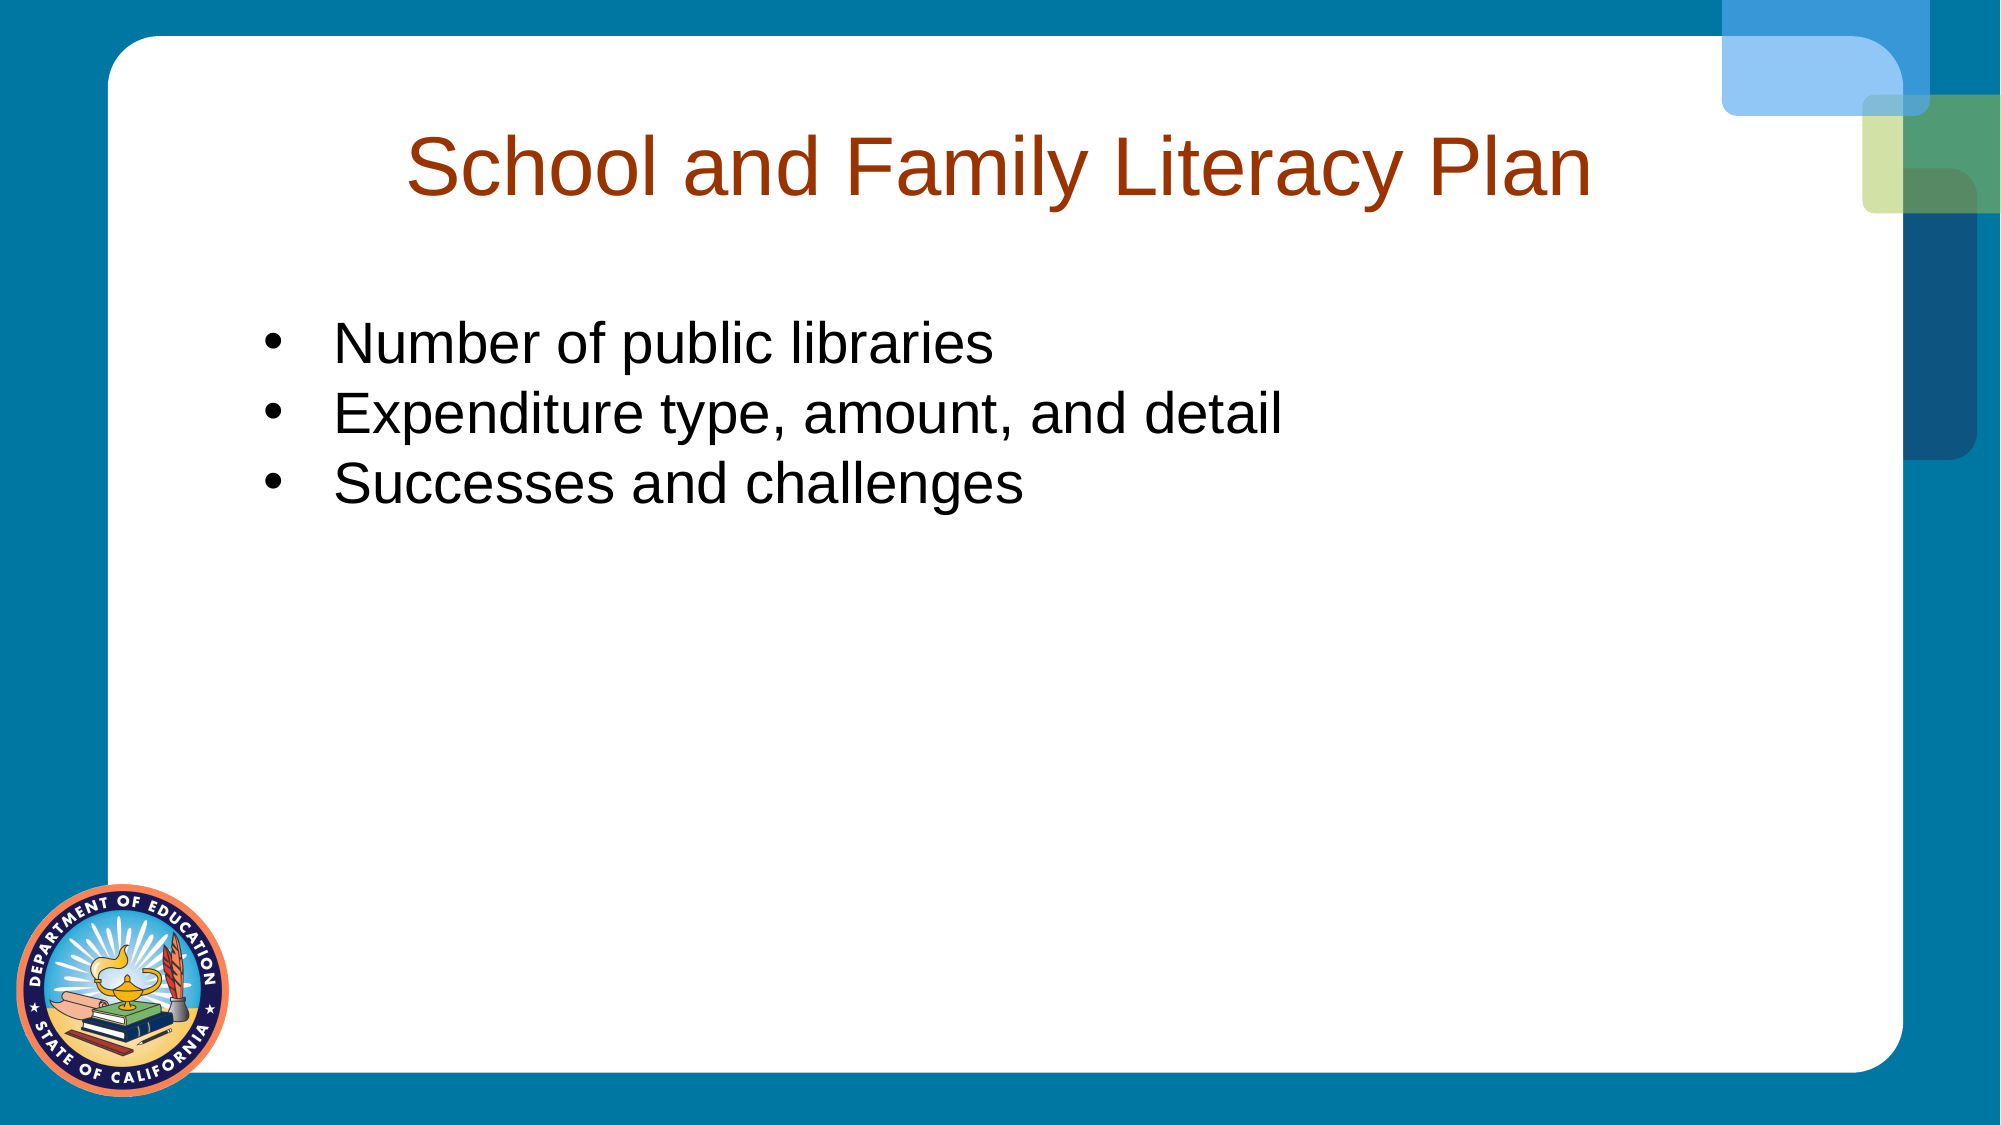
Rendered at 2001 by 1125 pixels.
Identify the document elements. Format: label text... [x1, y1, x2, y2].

title School and Family Literacy Plan [222, 59, 1778, 278]
list Number of public libraries Expenditure type, amount, and detail Successes and challenges [222, 299, 1778, 1014]
picture [17, 884, 229, 1096]
